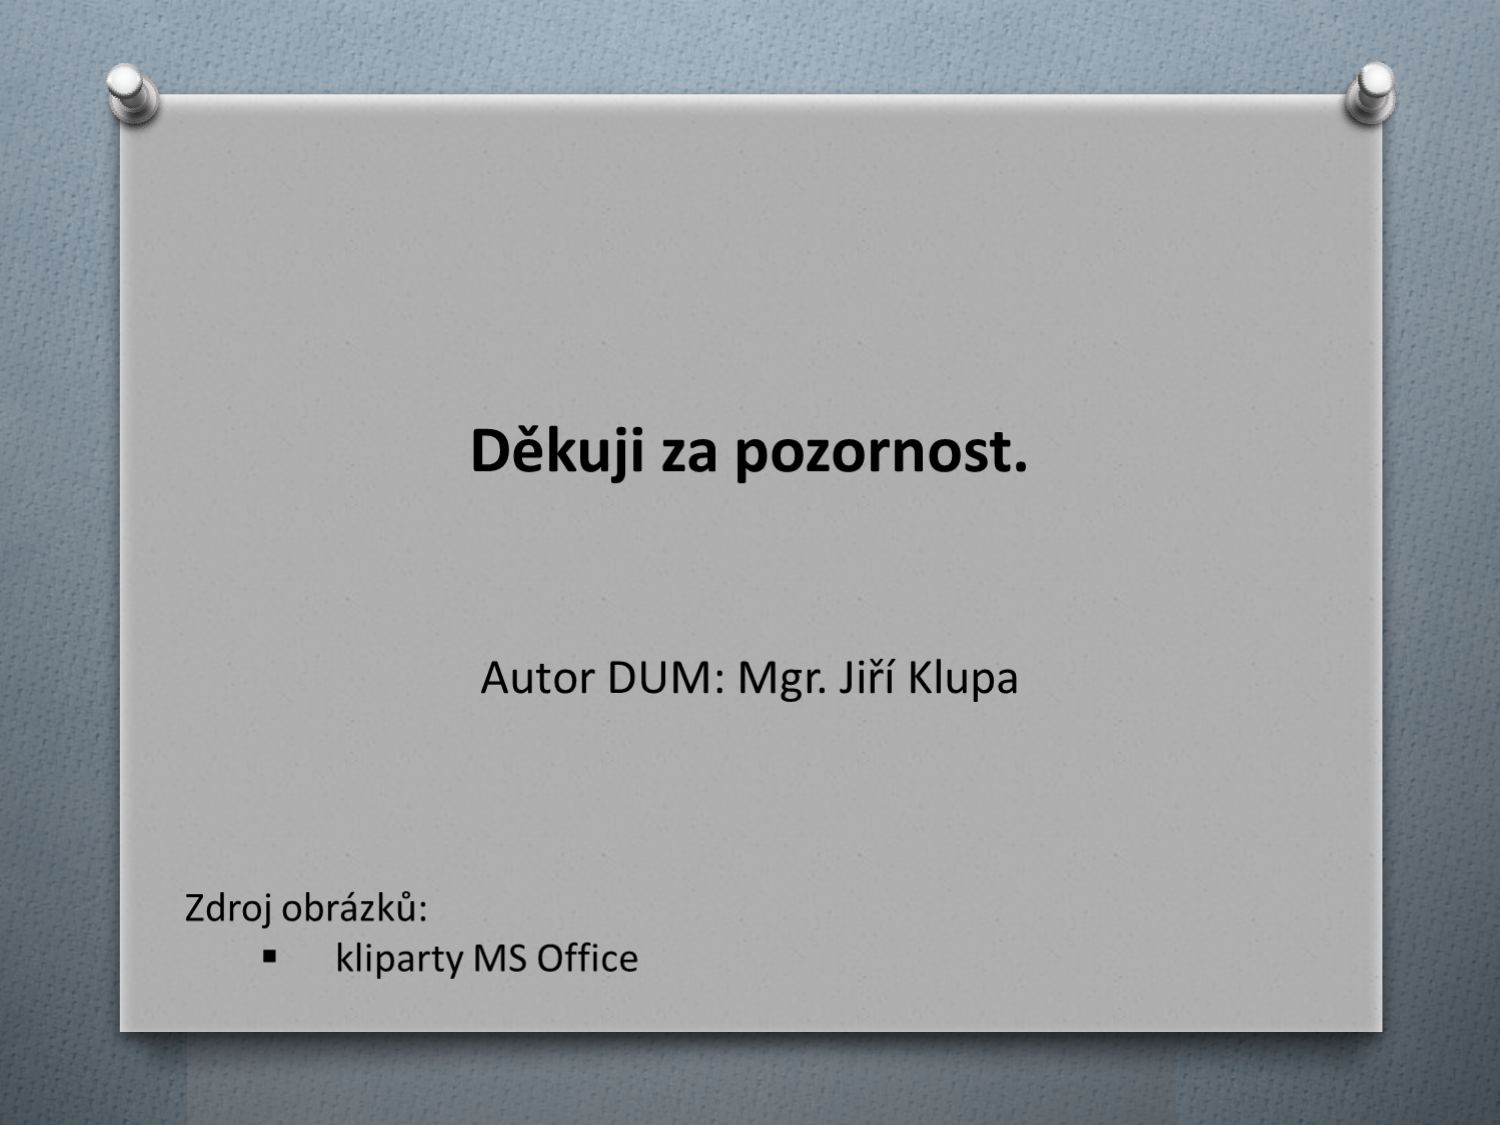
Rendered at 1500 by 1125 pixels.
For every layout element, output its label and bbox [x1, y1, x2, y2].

picture [429, 389, 1071, 736]
picture [159, 869, 921, 1008]
picture [75, 29, 198, 153]
picture [1317, 35, 1439, 156]
